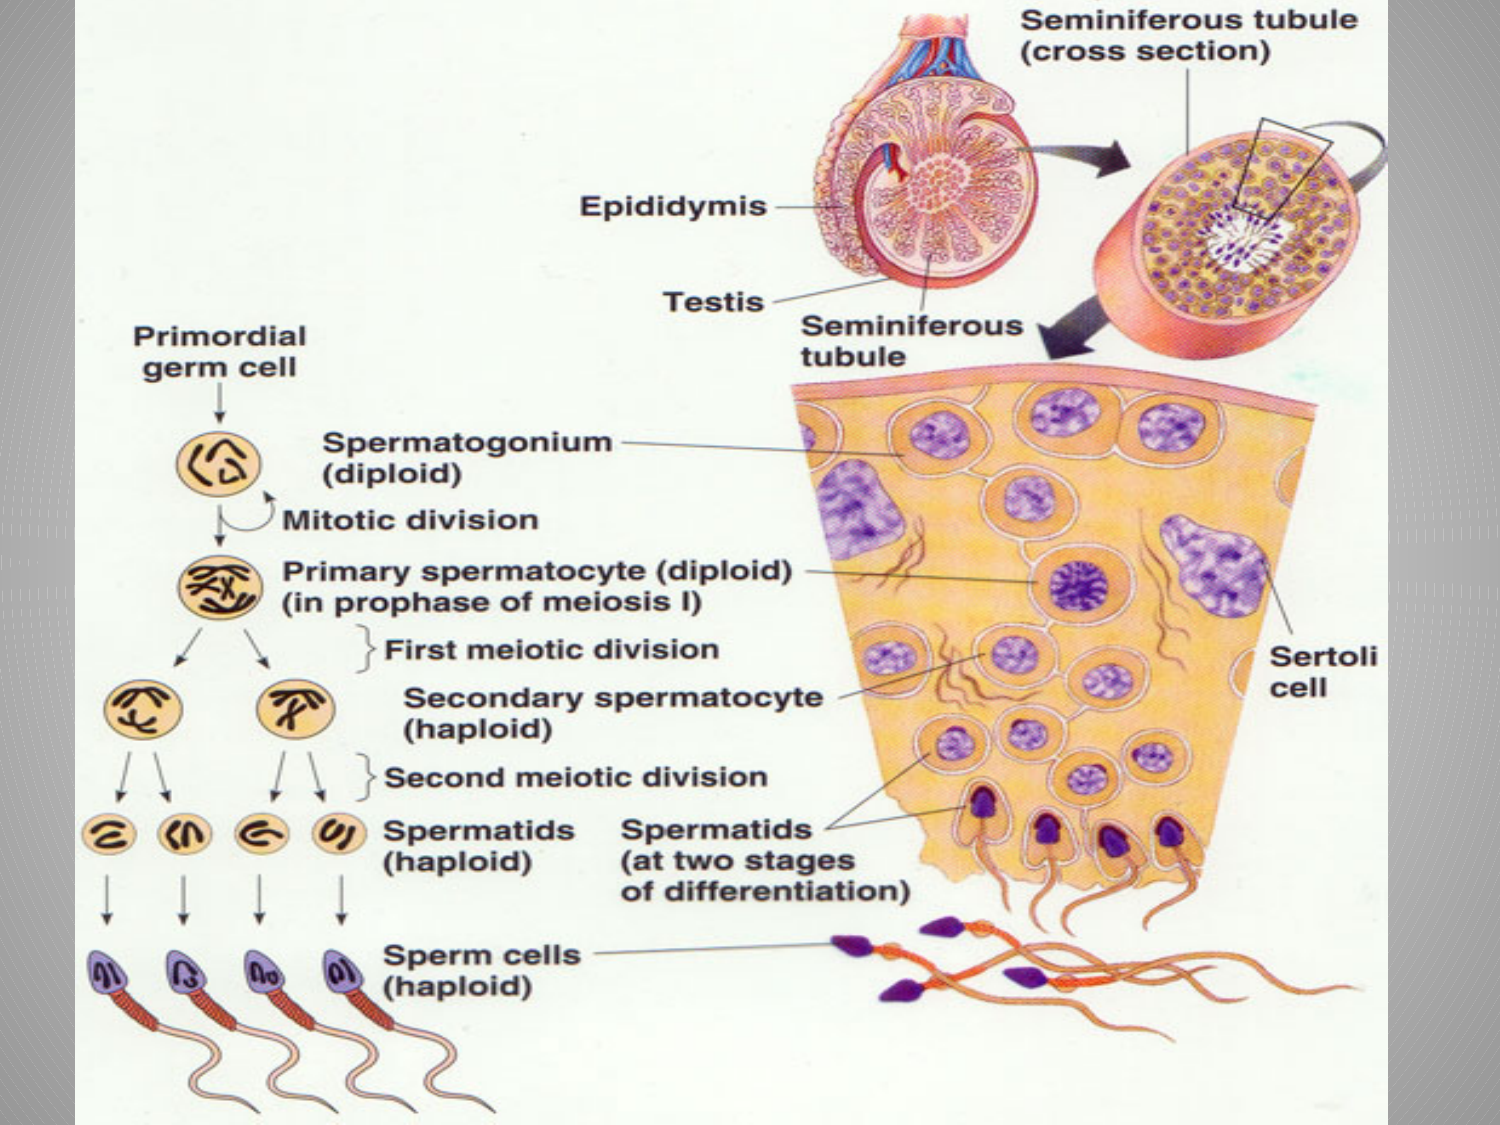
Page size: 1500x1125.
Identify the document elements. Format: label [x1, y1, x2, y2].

picture [74, 0, 1388, 1125]
